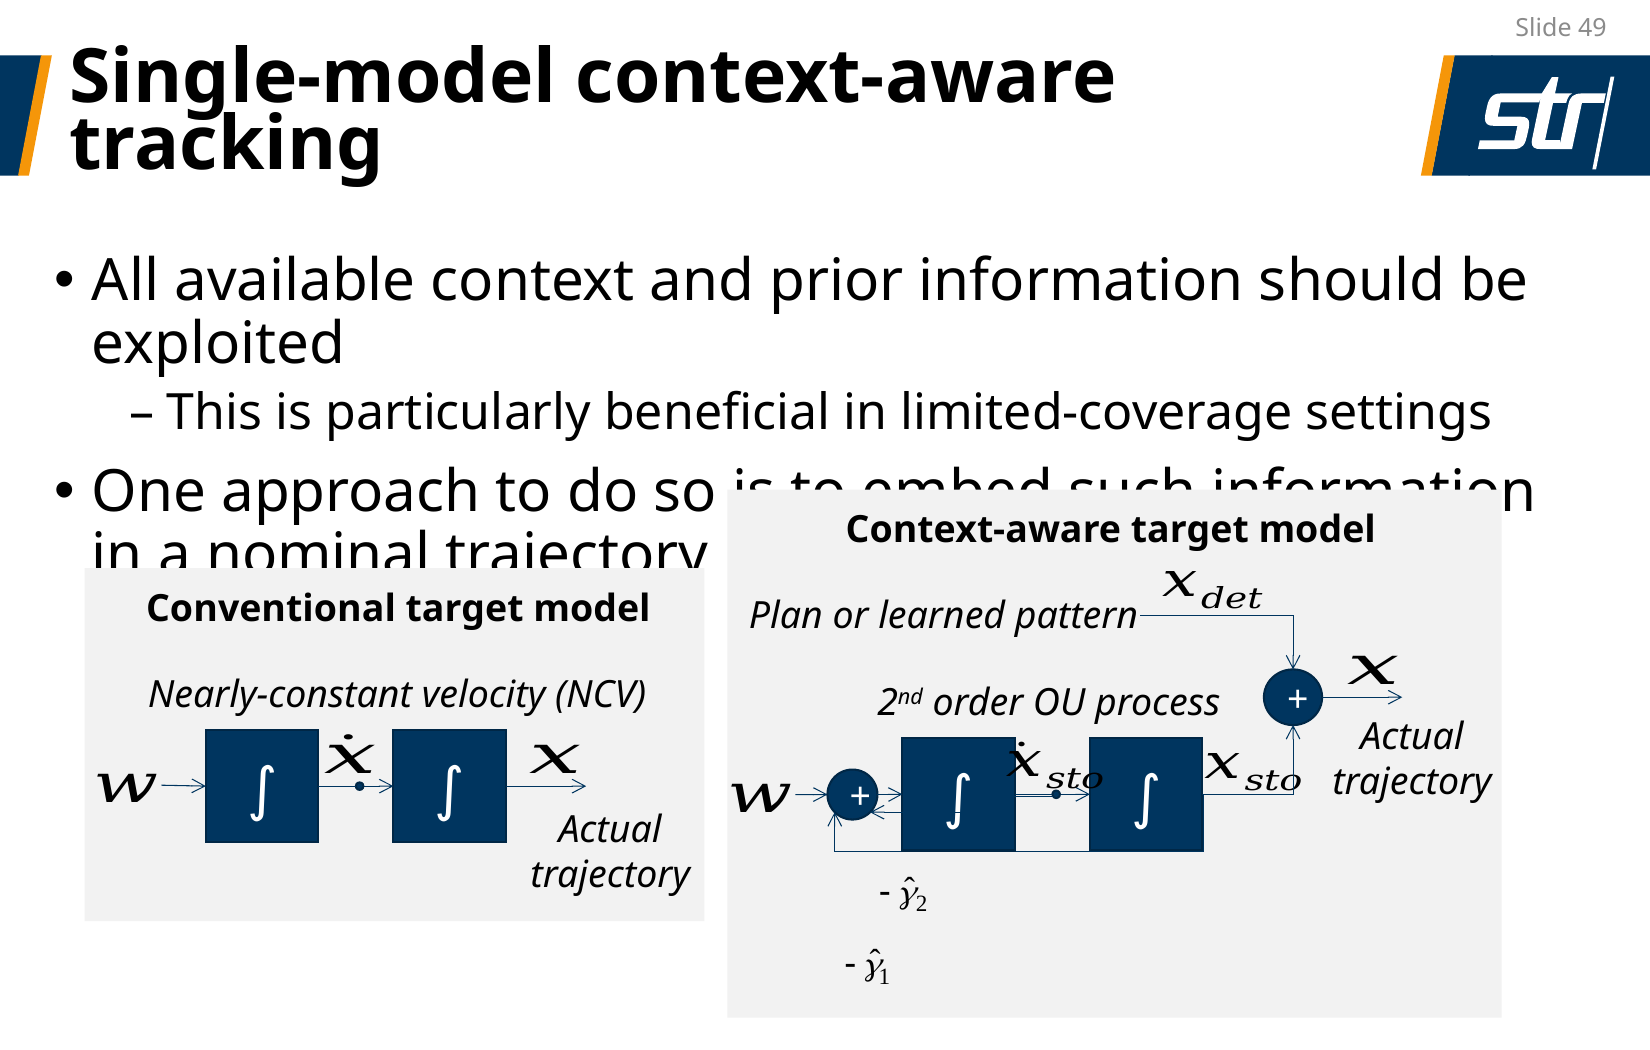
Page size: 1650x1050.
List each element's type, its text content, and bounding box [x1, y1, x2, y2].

slide_number Slide 49 [1403, 8, 1614, 49]
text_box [84, 568, 705, 922]
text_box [727, 489, 1502, 1018]
list All available context and prior information should be exploited This is particularly beneficial in limited-coverage settings One approach to do so is to embed such information in a nominal trajectory [54, 249, 1596, 1008]
title Single-model context-aware tracking [54, 55, 1343, 176]
